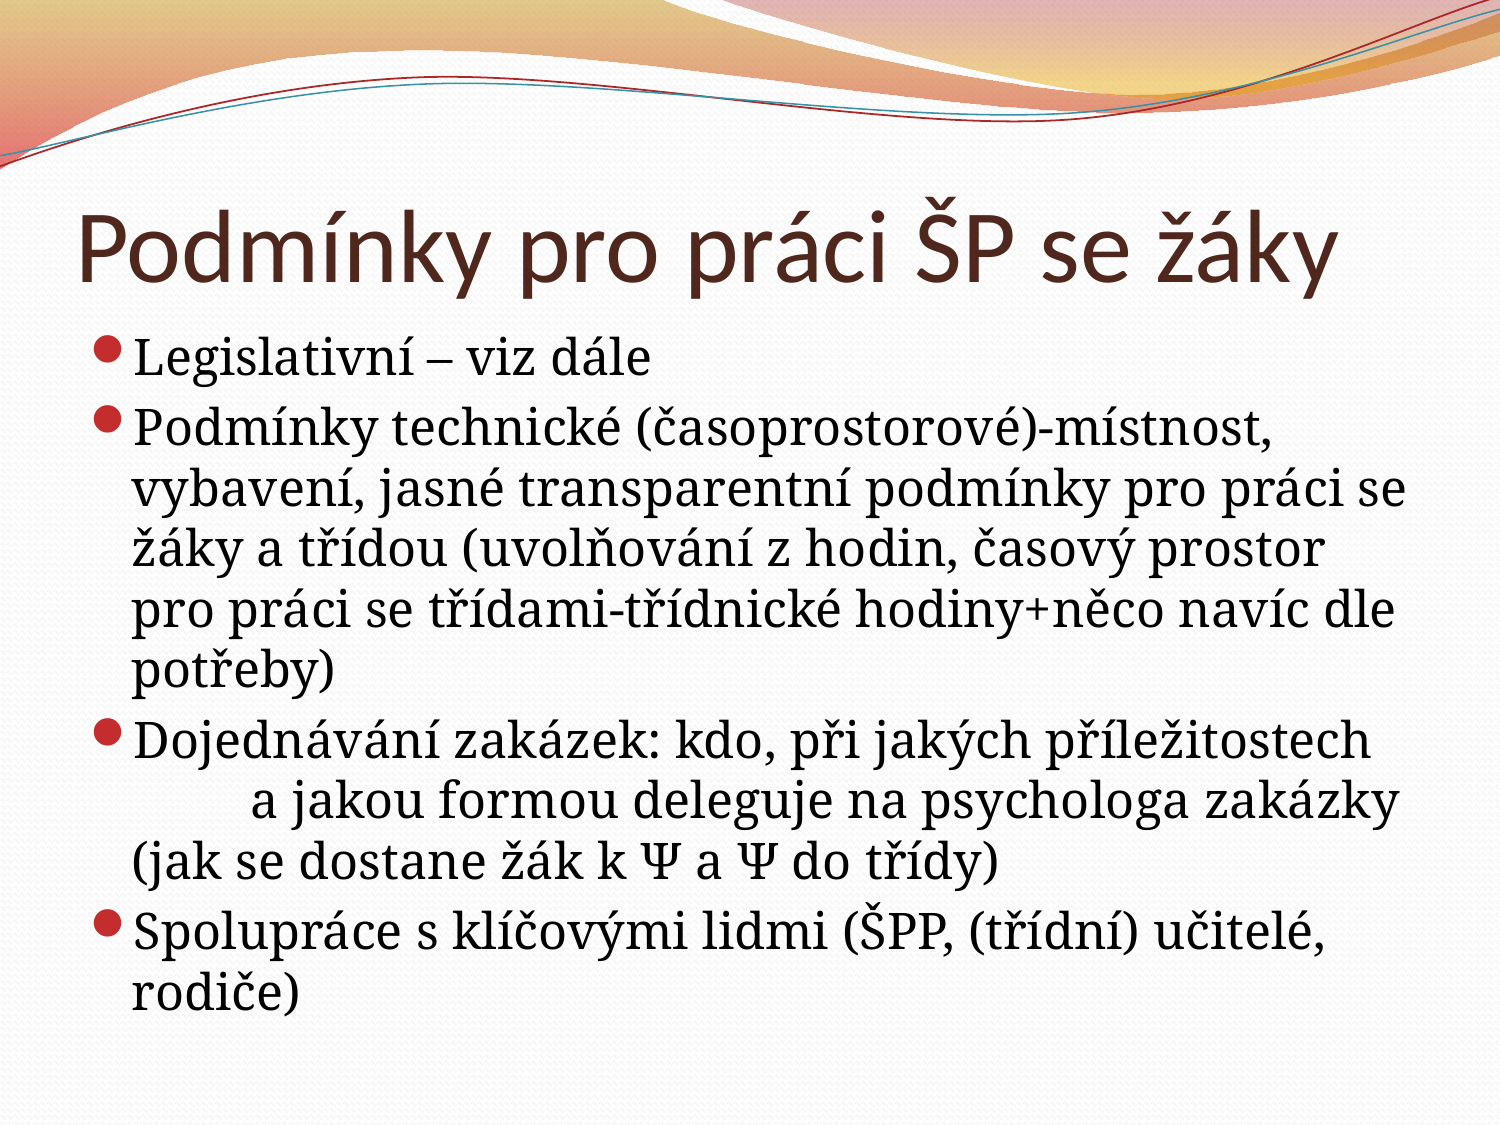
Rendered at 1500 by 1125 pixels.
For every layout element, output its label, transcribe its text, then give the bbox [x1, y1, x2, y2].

title Podmínky pro práci ŠP se žáky [75, 115, 1425, 303]
list Legislativní – viz dále Podmínky technické (časoprostorové)-místnost, vybavení, jasné transparentní podmínky pro práci se žáky a třídou (uvolňování z hodin, časový prostor pro práci se třídami-třídnické hodiny+něco navíc dle potřeby) Dojednávání zakázek: kdo, při jakých příležitostech a jakou formou deleguje na psychologa zakázky (jak se dostane žák k Ψ a Ψ do třídy) Spolupráce s klíčovými lidmi (ŠPP, (třídní) učitelé, rodiče) [75, 317, 1425, 1038]
